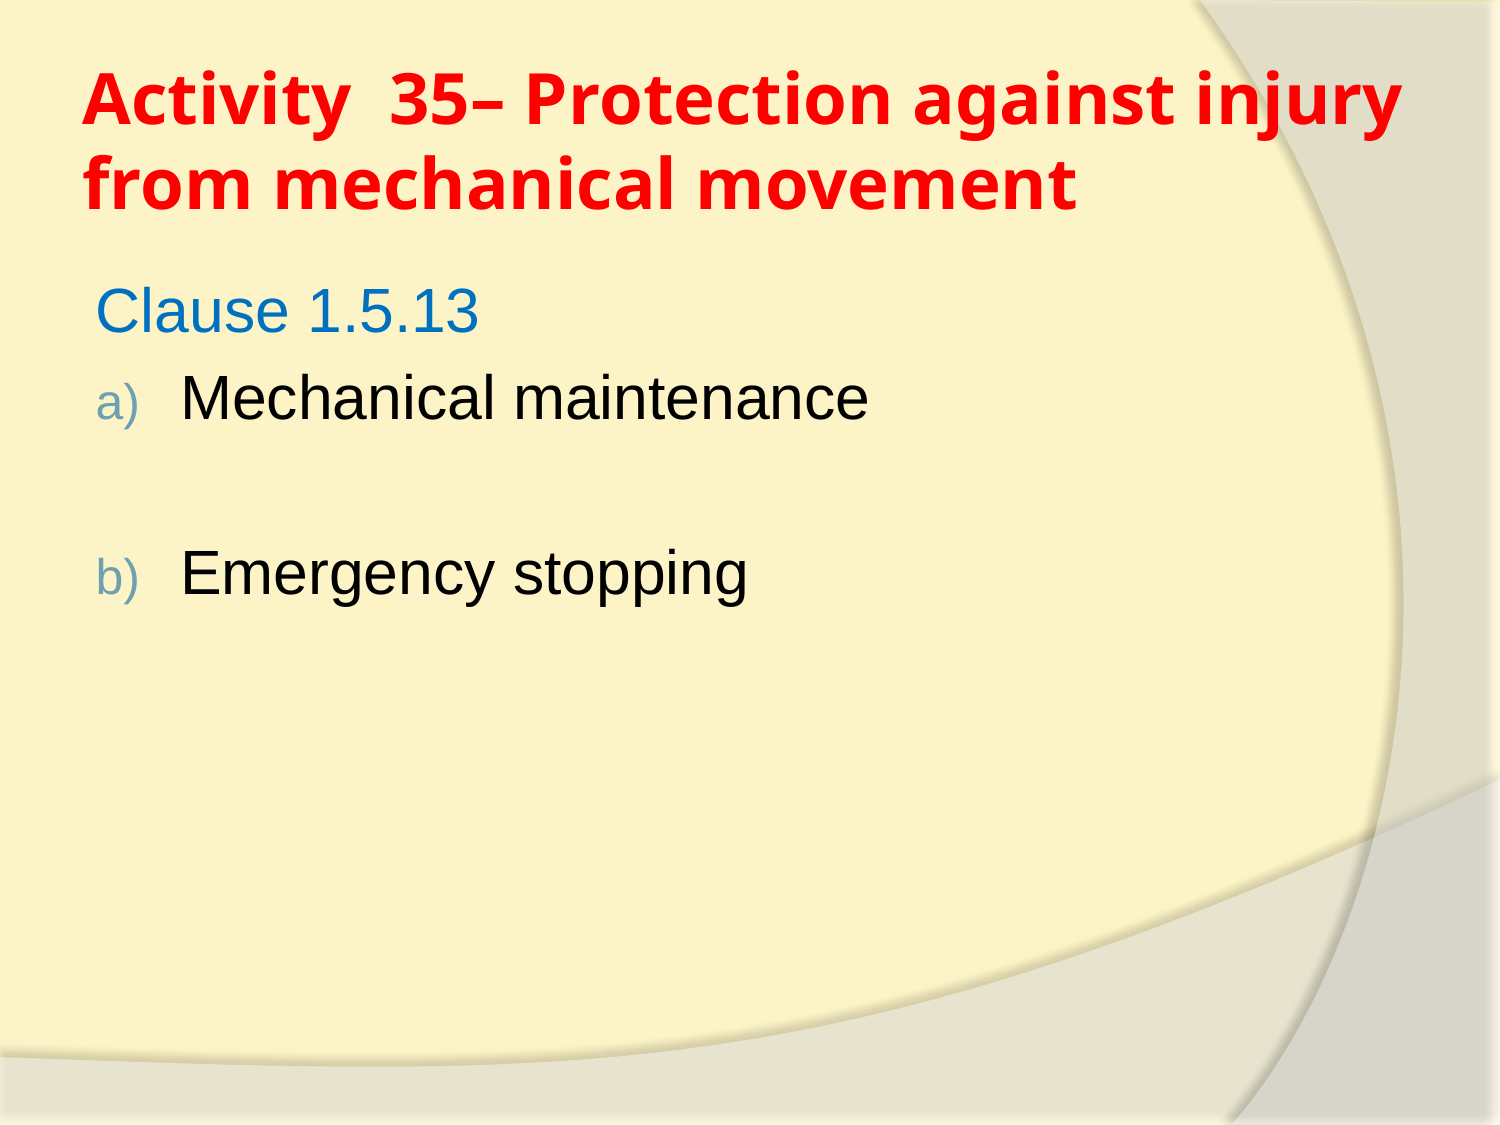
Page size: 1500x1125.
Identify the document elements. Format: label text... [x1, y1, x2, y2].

list Clause 1.5.13 Mechanical maintenance Emergency stopping [75, 262, 1300, 1005]
title Activity 35– Protection against injury from mechanical movement [75, 45, 1436, 233]
